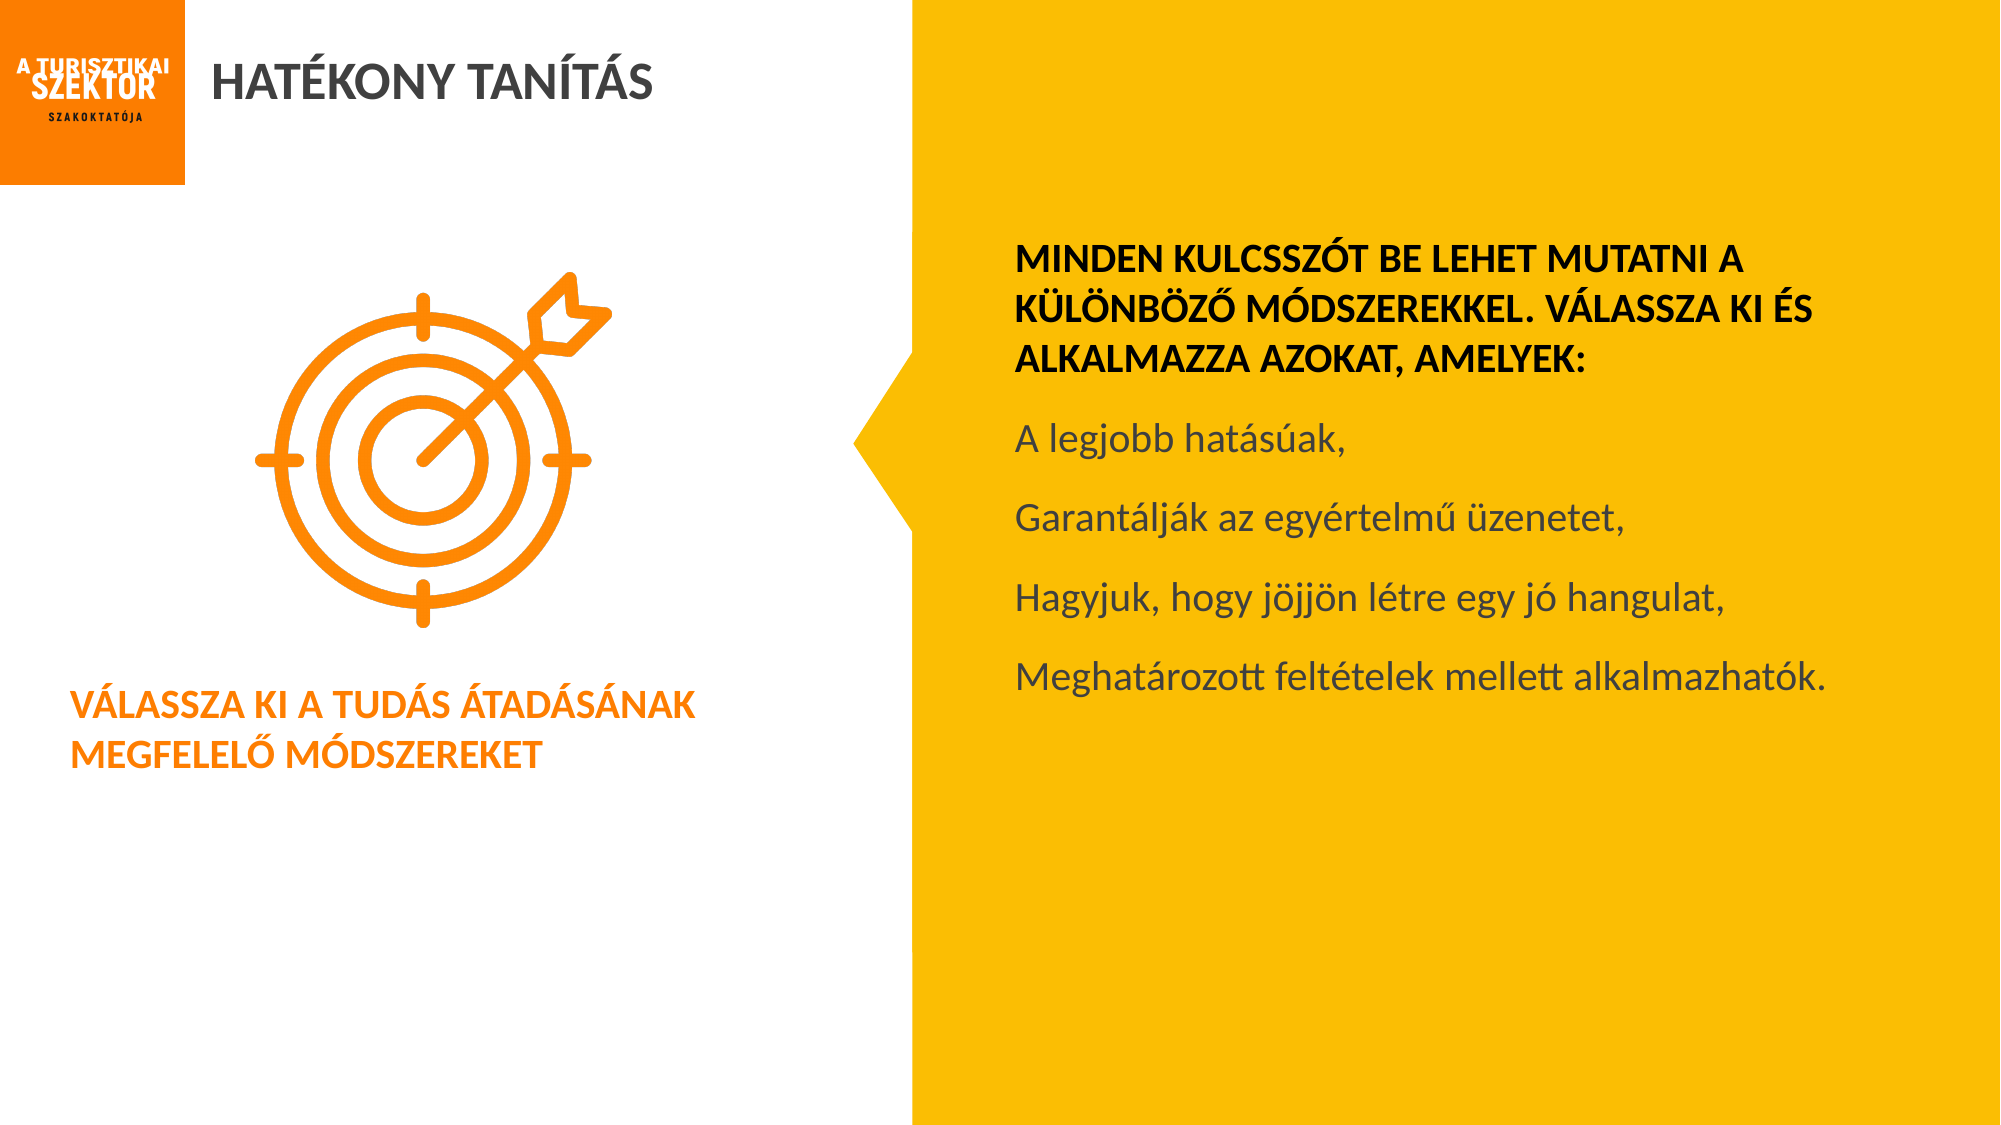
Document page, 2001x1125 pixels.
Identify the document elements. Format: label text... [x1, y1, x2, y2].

picture [255, 271, 612, 628]
text_box HATÉKONY TANÍTÁS [196, 30, 910, 124]
text_box [910, 0, 2000, 1125]
list MINDEN KULCSSZÓT BE LEHET MUTATNI A KÜLÖNBÖZŐ MÓDSZEREKKEL. VÁLASSZA KI ÉS ALKALMAZZA AZOKAT, AMELYEK: A legjobb hatásúak, Garantálják az egyértelmű üzenetet, Hagyjuk, hogy jöjjön létre egy jó hangulat, Meghatározott feltételek mellett alkalmazhatók. [999, 223, 1863, 740]
picture [0, 0, 185, 185]
text_box [851, 351, 910, 533]
text_box VÁLASSZA KI A TUDÁS ÁTADÁSÁNAK MEGFELELŐ MÓDSZEREKET [55, 669, 800, 835]
